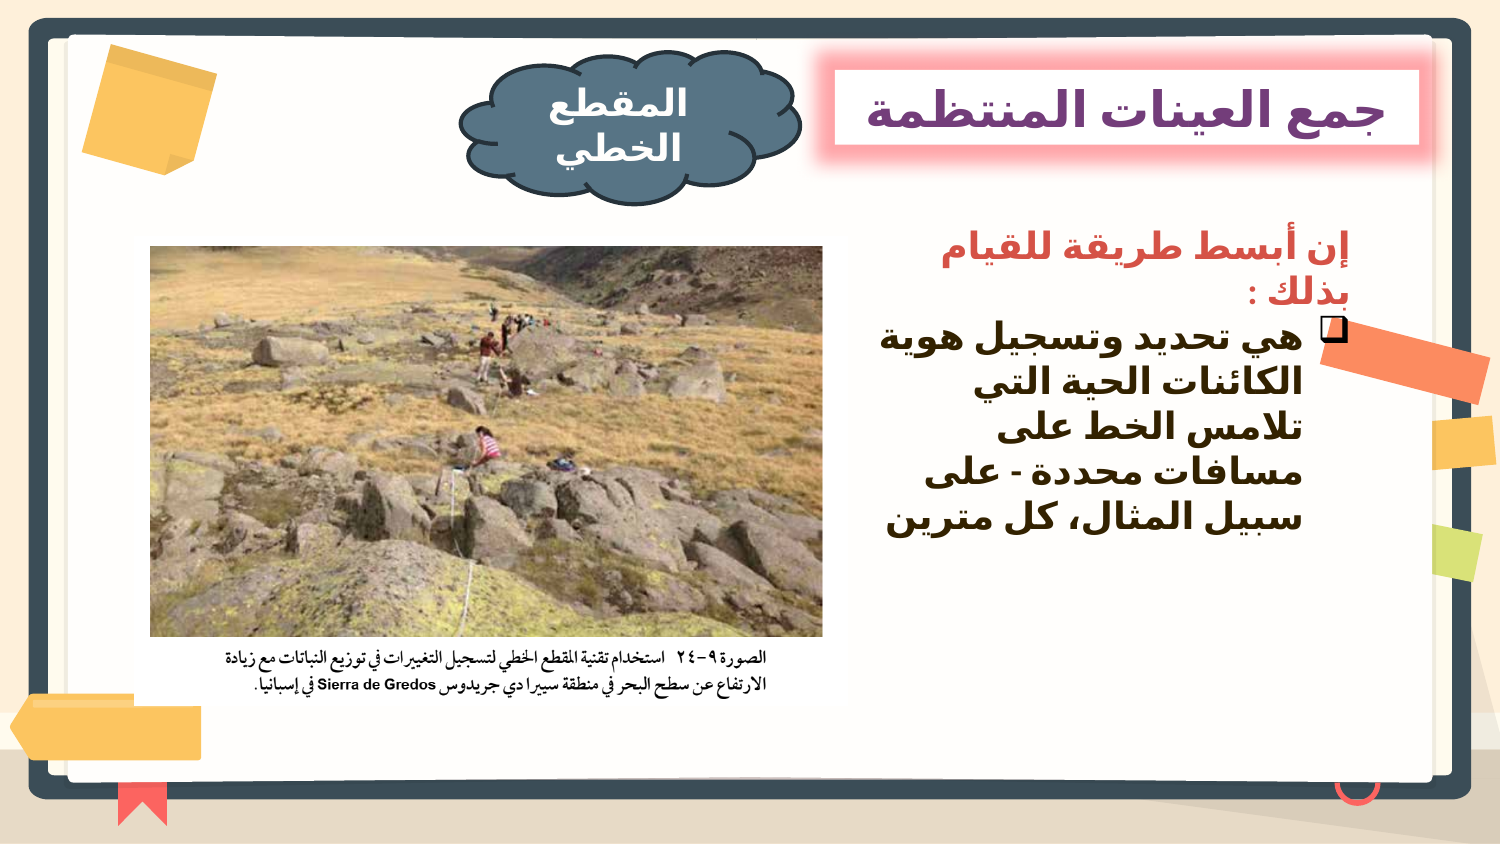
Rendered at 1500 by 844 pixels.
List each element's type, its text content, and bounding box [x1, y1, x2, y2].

text_box إن أبسط طريقة للقيام بذلك : هي تحديد وتسجيل هوية الكائنات الحية التي تلامس الخط على مسافات محددة - على سبيل المثال، كل مترين [860, 214, 1366, 635]
text_box المقطع الخطي [458, 50, 803, 207]
text_box جمع العينات المنتظمة [834, 69, 1420, 145]
picture [133, 236, 848, 707]
